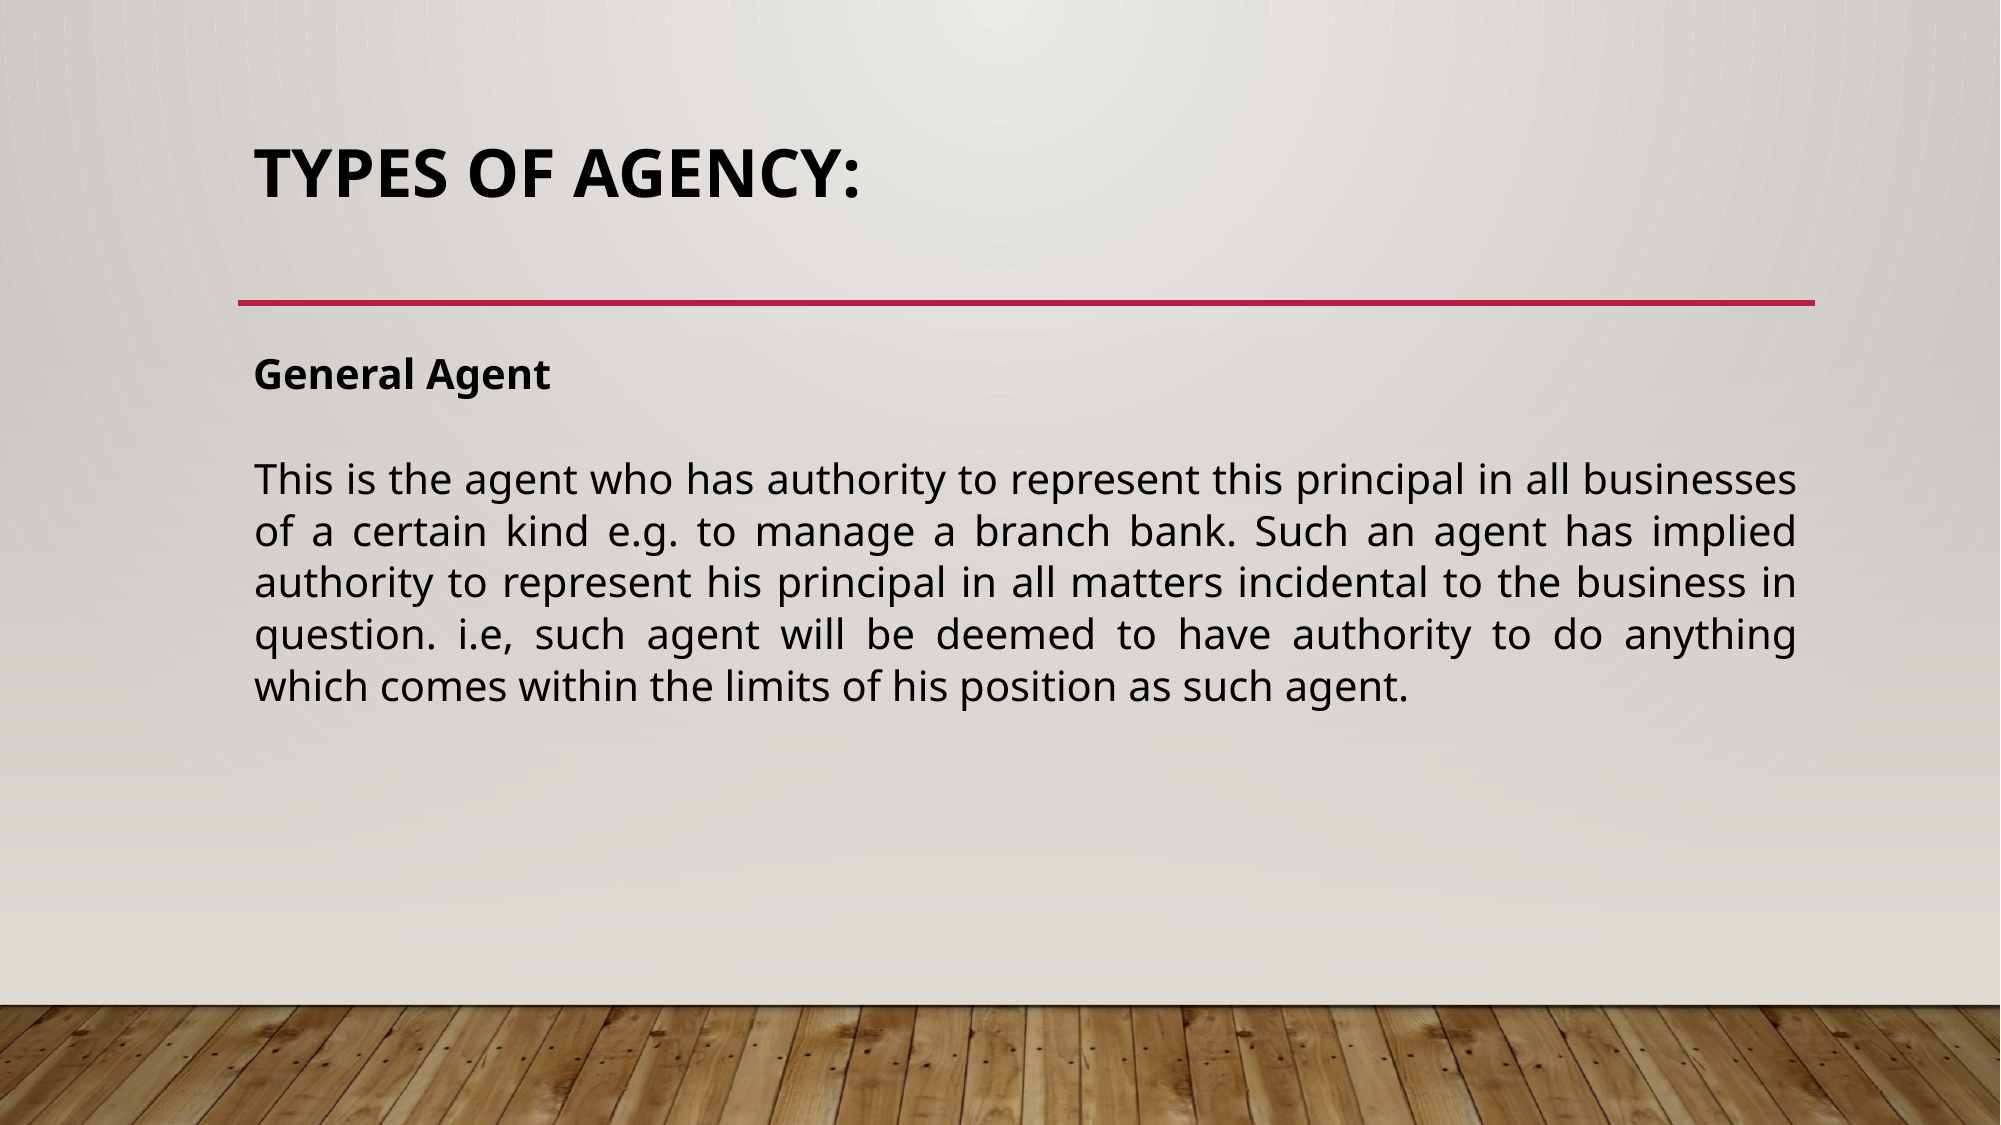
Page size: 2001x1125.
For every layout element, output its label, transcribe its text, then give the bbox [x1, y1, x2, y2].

list General Agent This is the agent who has authority to represent this principal in all businesses of a certain kind e.g. to manage a branch bank. Such an agent has implied authority to represent his principal in all matters incidental to the business in question. i.e, such agent will be deemed to have authority to do anything which comes within the limits of his position as such agent. [238, 330, 1814, 897]
title TYPES OF AGENCY: [238, 131, 1814, 305]
picture [0, 1005, 2000, 1125]
